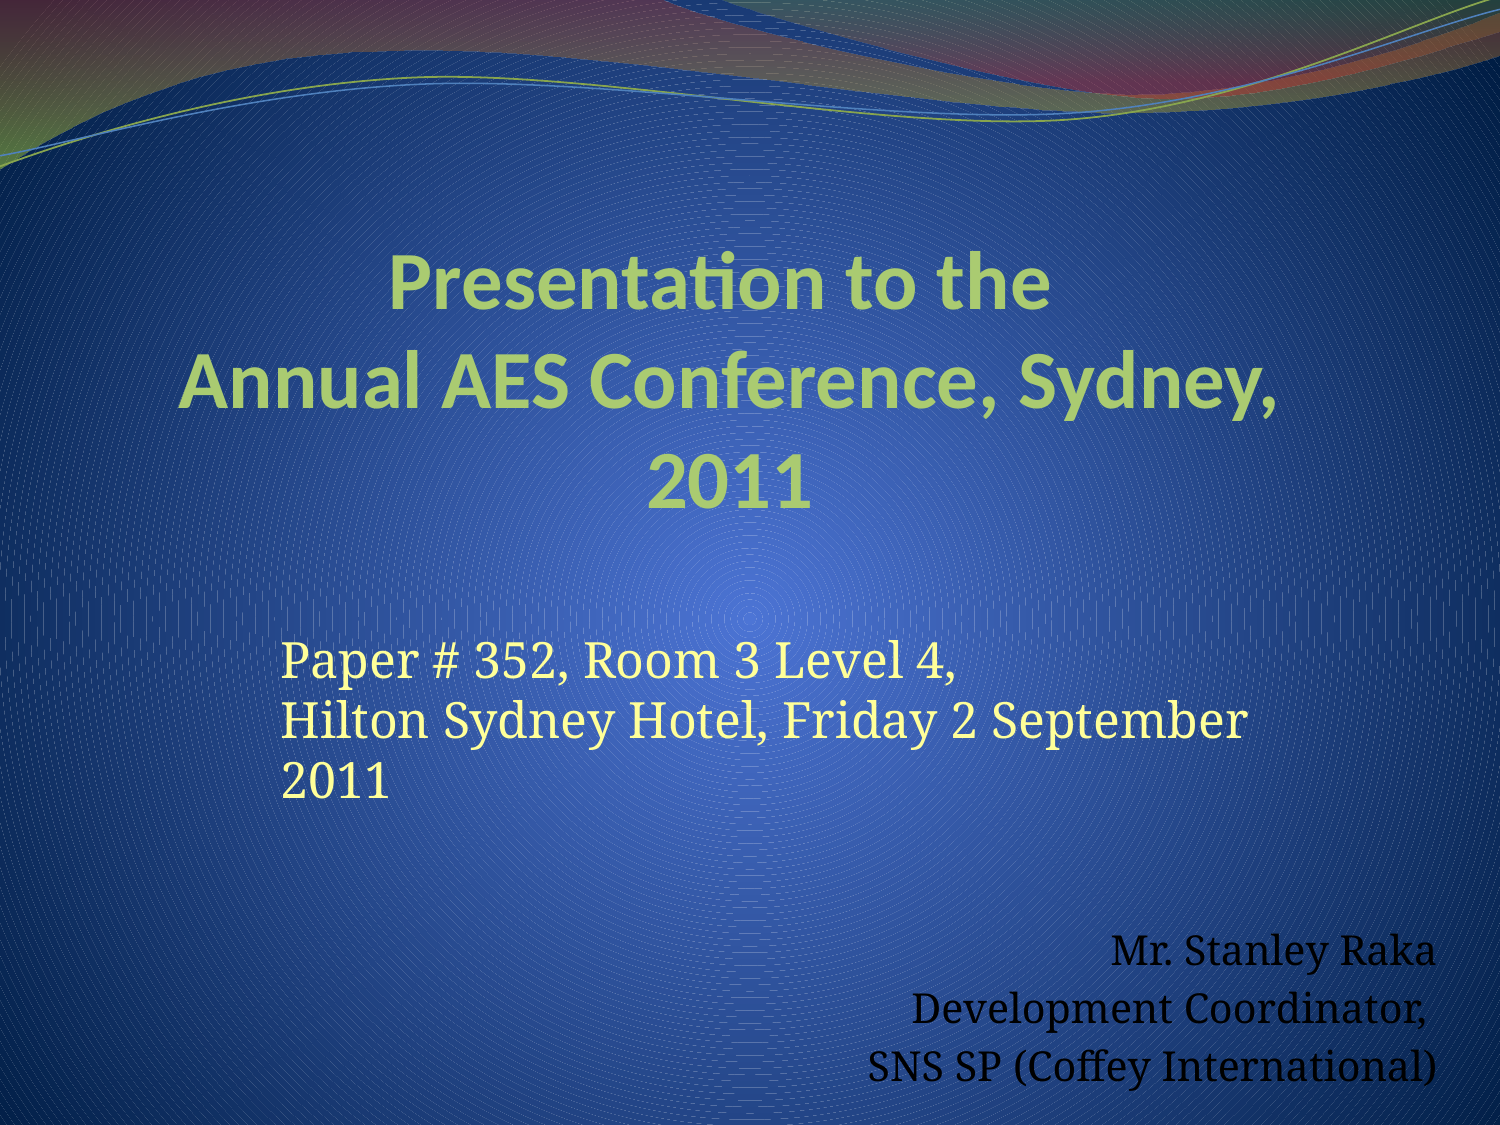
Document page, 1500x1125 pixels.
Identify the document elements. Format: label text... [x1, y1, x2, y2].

text_box Paper # 352, Room 3 Level 4, Hilton Sydney Hotel, Friday 2 September 2011 [265, 621, 1353, 817]
title Presentation to the Annual AES Conference, Sydney, 2011 [87, 224, 1376, 525]
subtitle Mr. Stanley Raka Development Coordinator, SNS SP (Coffey International) [773, 916, 1448, 1099]
